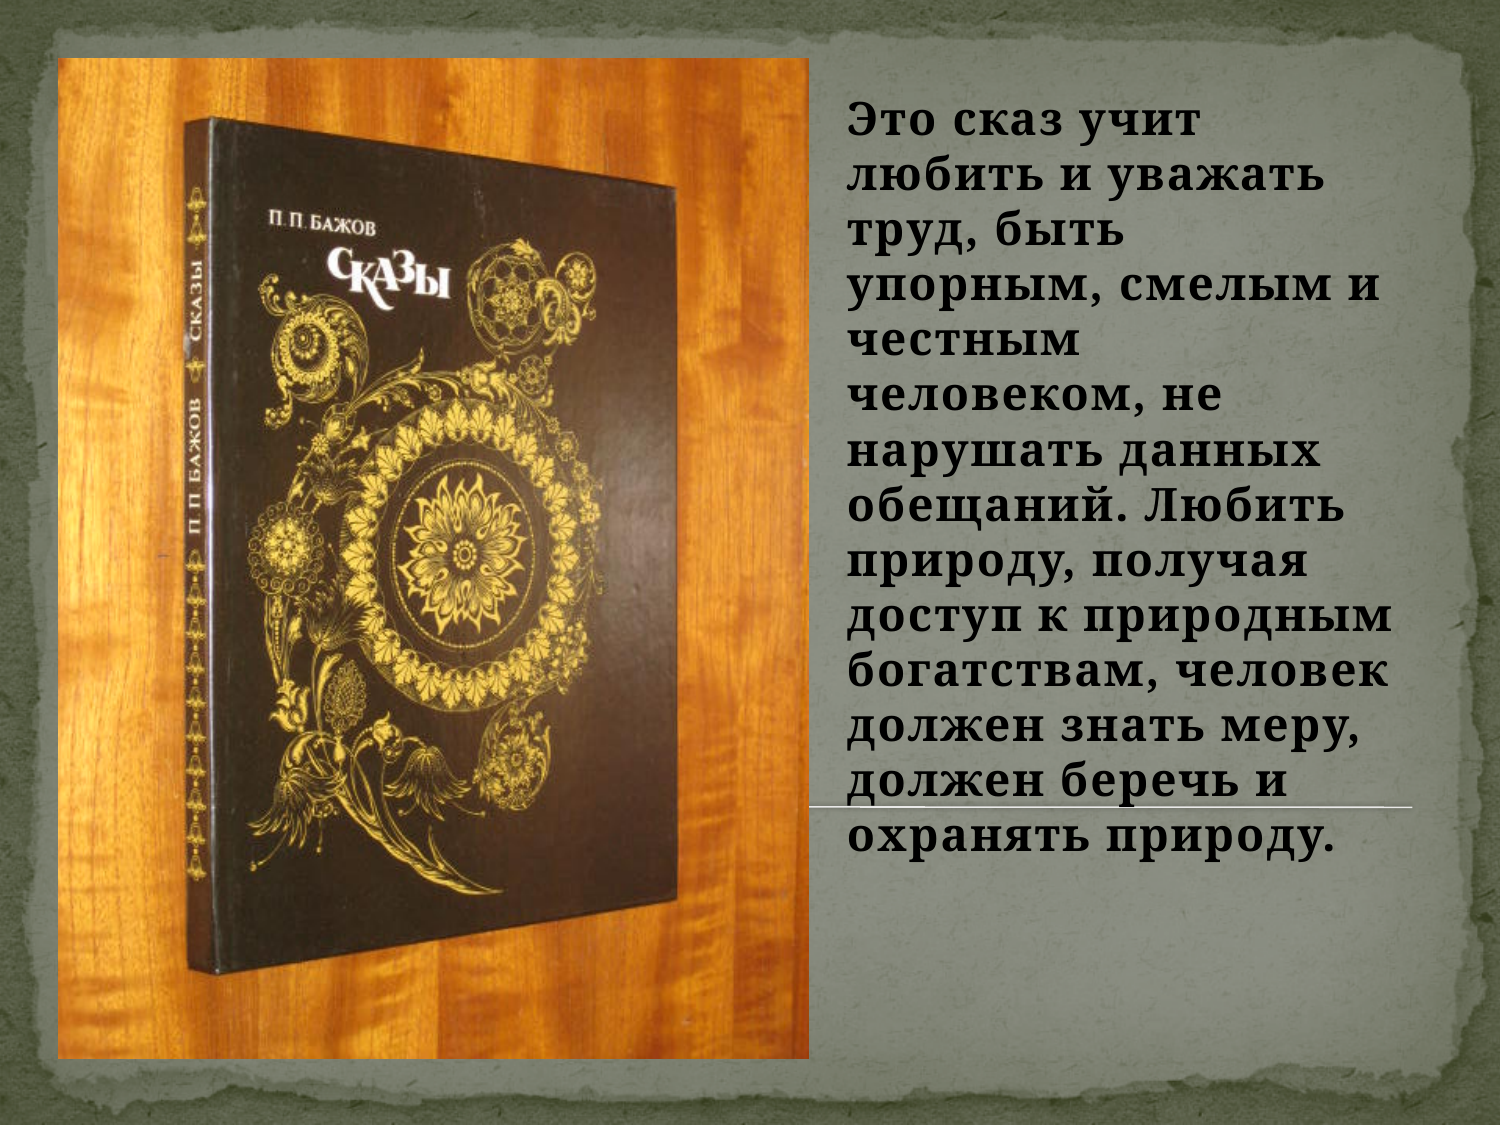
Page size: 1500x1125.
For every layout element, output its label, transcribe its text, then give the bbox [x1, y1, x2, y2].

picture [58, 58, 809, 1059]
list Это сказ учит любить и уважать труд, быть упорным, смелым и честным человеком, не нарушать данных обещаний. Любить природу, получая доступ к природным богатствам, человек должен знать меру, должен беречь и охранять природу. [832, 82, 1413, 975]
